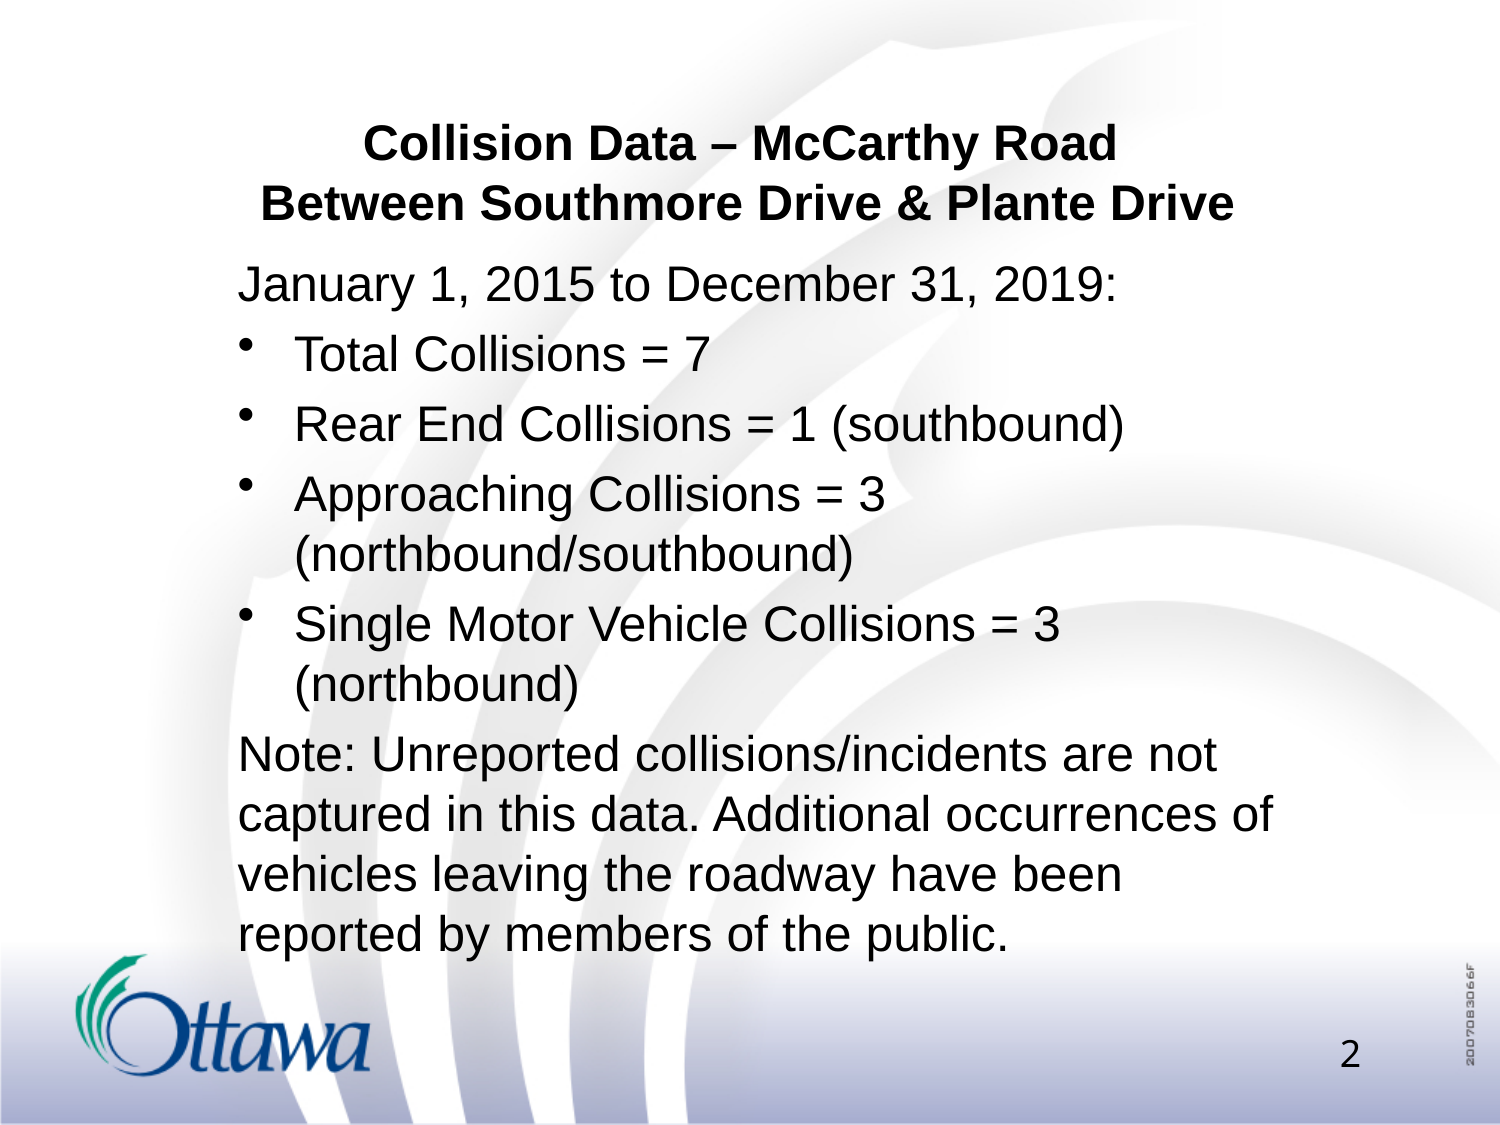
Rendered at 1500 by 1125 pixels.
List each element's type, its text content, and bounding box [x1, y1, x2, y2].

title Collision Data – McCarthy Road Between Southmore Drive & Plante Drive [0, 141, 1498, 280]
list January 1, 2015 to December 31, 2019: Total Collisions = 7 Rear End Collisions = 1 (southbound) Approaching Collisions = 3 (northbound/southbound) Single Motor Vehicle Collisions = 3 (northbound) Note: Unreported collisions/incidents are not captured in this data. Additional occurrences of vehicles leaving the roadway have been reported by members of the public. [147, 243, 1330, 898]
picture [0, 0, 1500, 1125]
